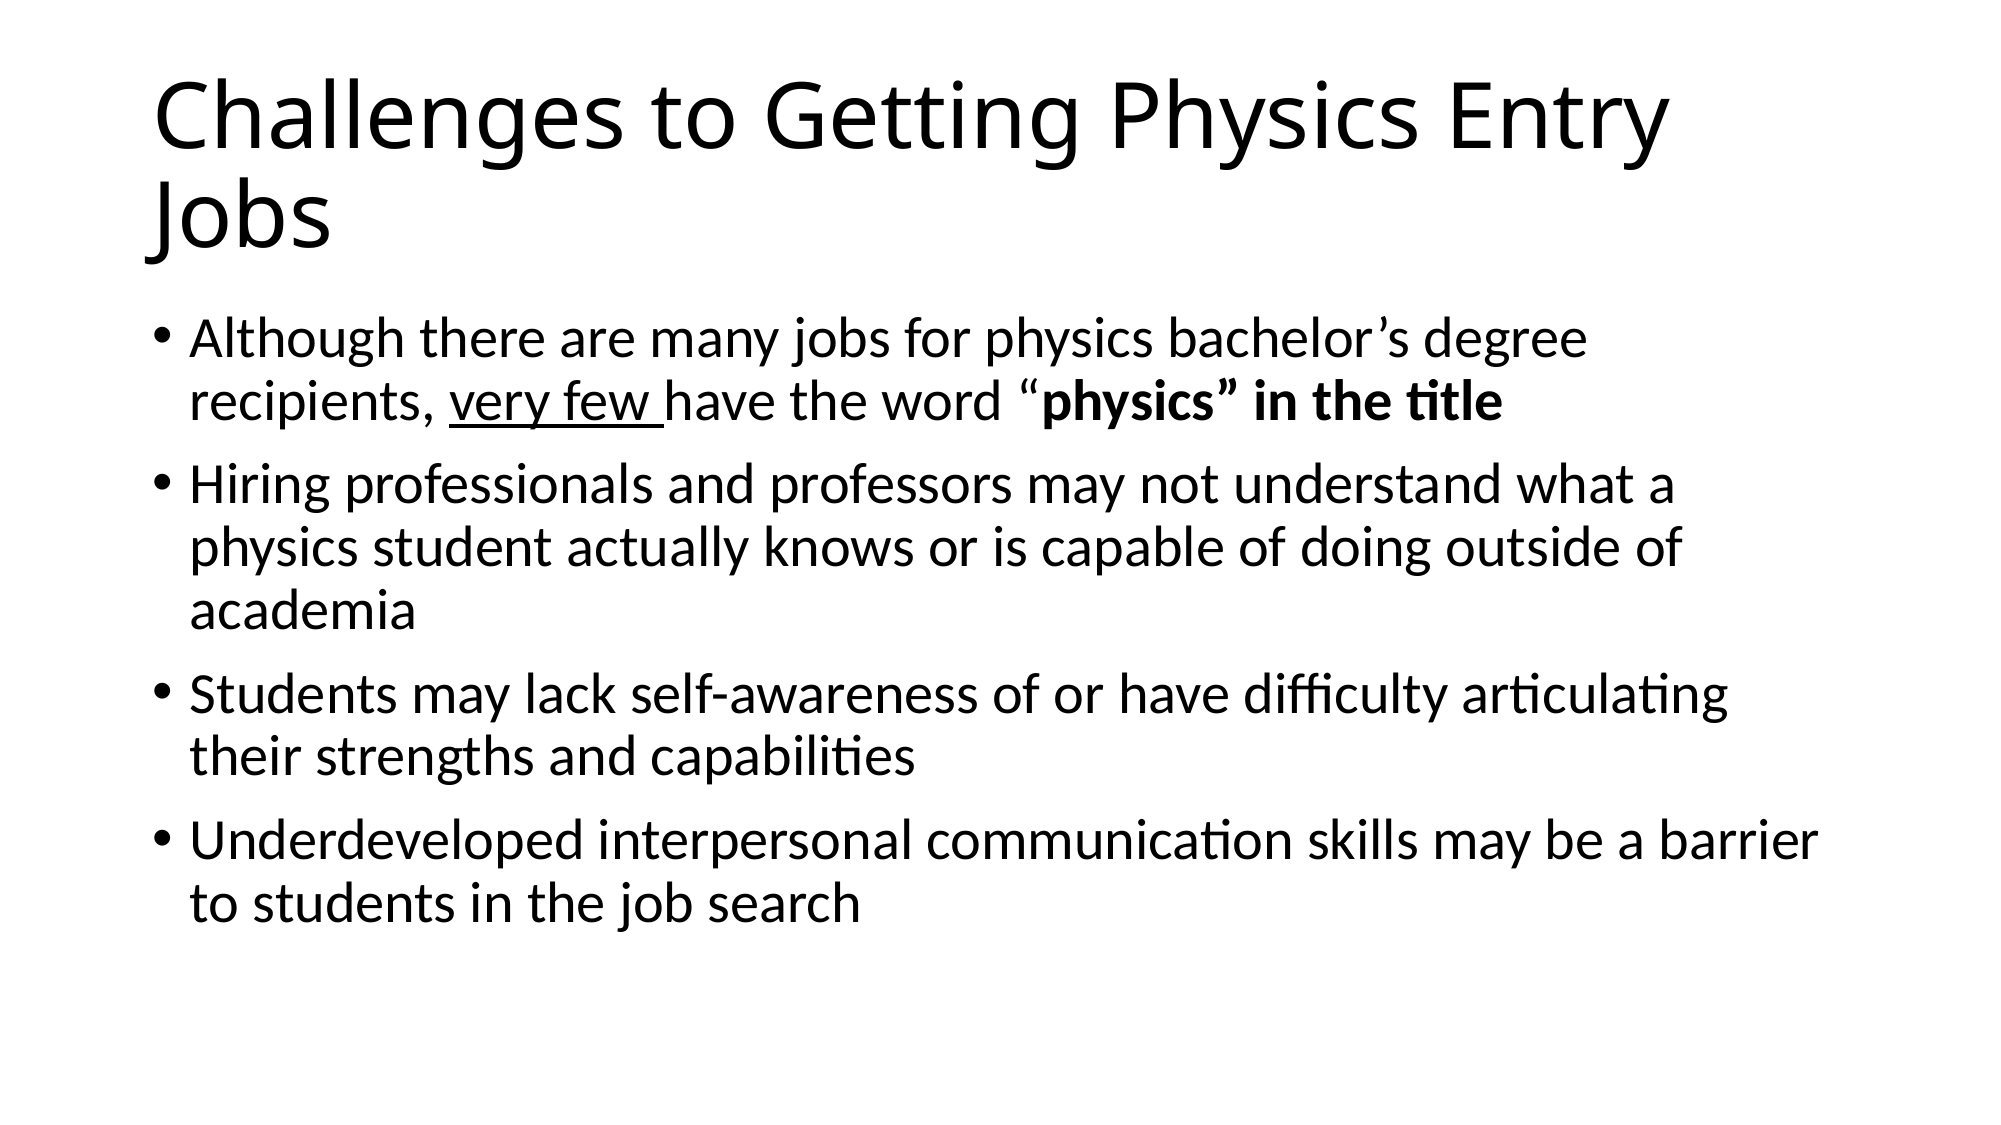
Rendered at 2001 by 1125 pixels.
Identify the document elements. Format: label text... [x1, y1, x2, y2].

title Challenges to Getting Physics Entry Jobs [137, 59, 1863, 278]
list Although there are many jobs for physics bachelor’s degree recipients, very few have the word “physics” in the title Hiring professionals and professors may not understand what a physics student actually knows or is capable of doing outside of academia Students may lack self-awareness of or have difficulty articulating their strengths and capabilities Underdeveloped interpersonal communication skills may be a barrier to students in the job search [137, 299, 1863, 1014]
